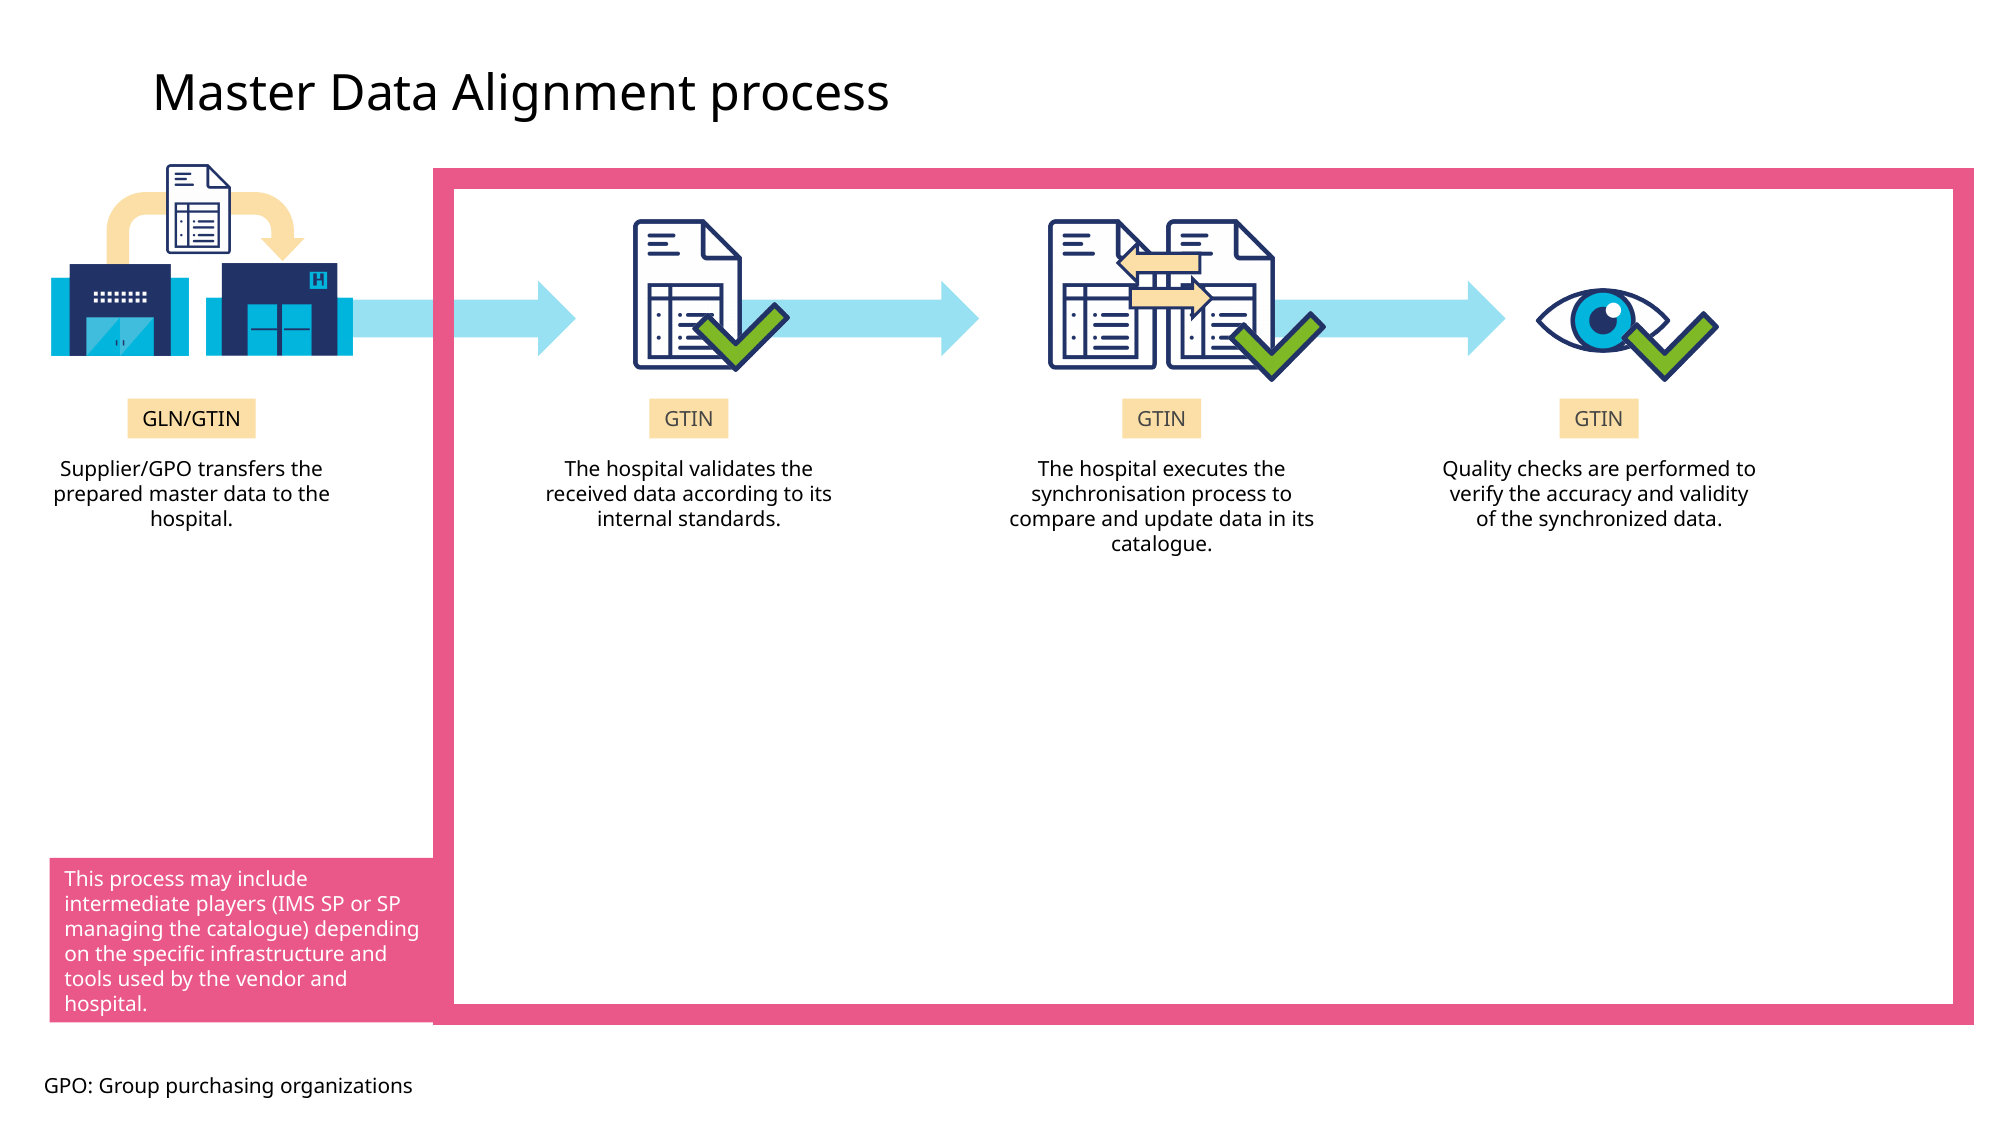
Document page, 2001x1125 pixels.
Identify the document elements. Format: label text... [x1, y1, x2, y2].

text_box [561, 178, 1964, 1025]
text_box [15, 164, 561, 1106]
title Master Data Alignment process [137, 59, 1863, 168]
